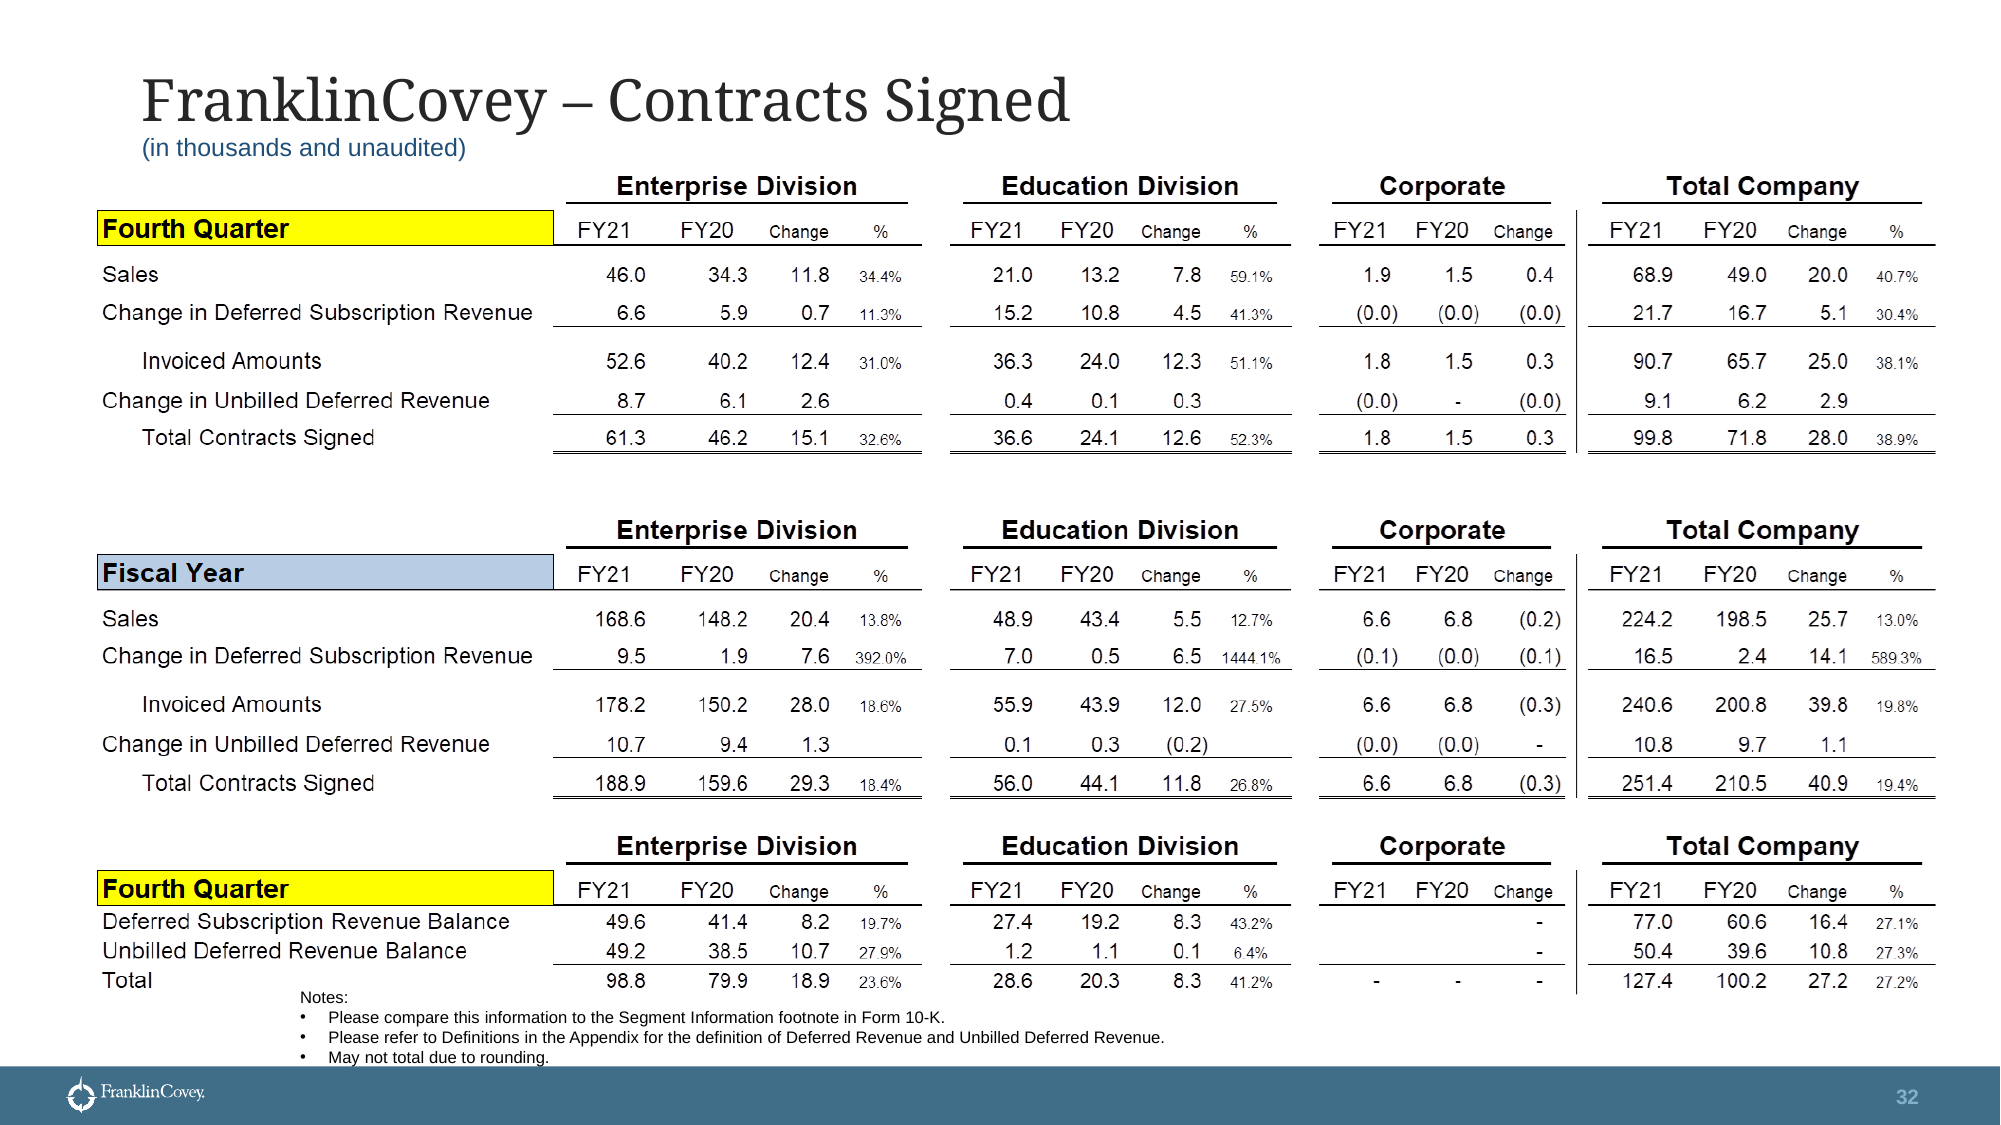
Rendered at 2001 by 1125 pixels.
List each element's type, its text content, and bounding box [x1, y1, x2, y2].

slide_number 32 [1875, 1078, 1919, 1115]
title FranklinCovey – Contracts Signed (in thousands and unaudited) [126, 40, 1981, 170]
picture [97, 167, 1936, 995]
text_box Notes: Please compare this information to the Segment Information footnote in Form 10-K. Please refer to Definitions in the Appendix for the definition of Deferred Revenue and Unbilled Deferred Revenue. May not total due to rounding. [285, 995, 1860, 1095]
